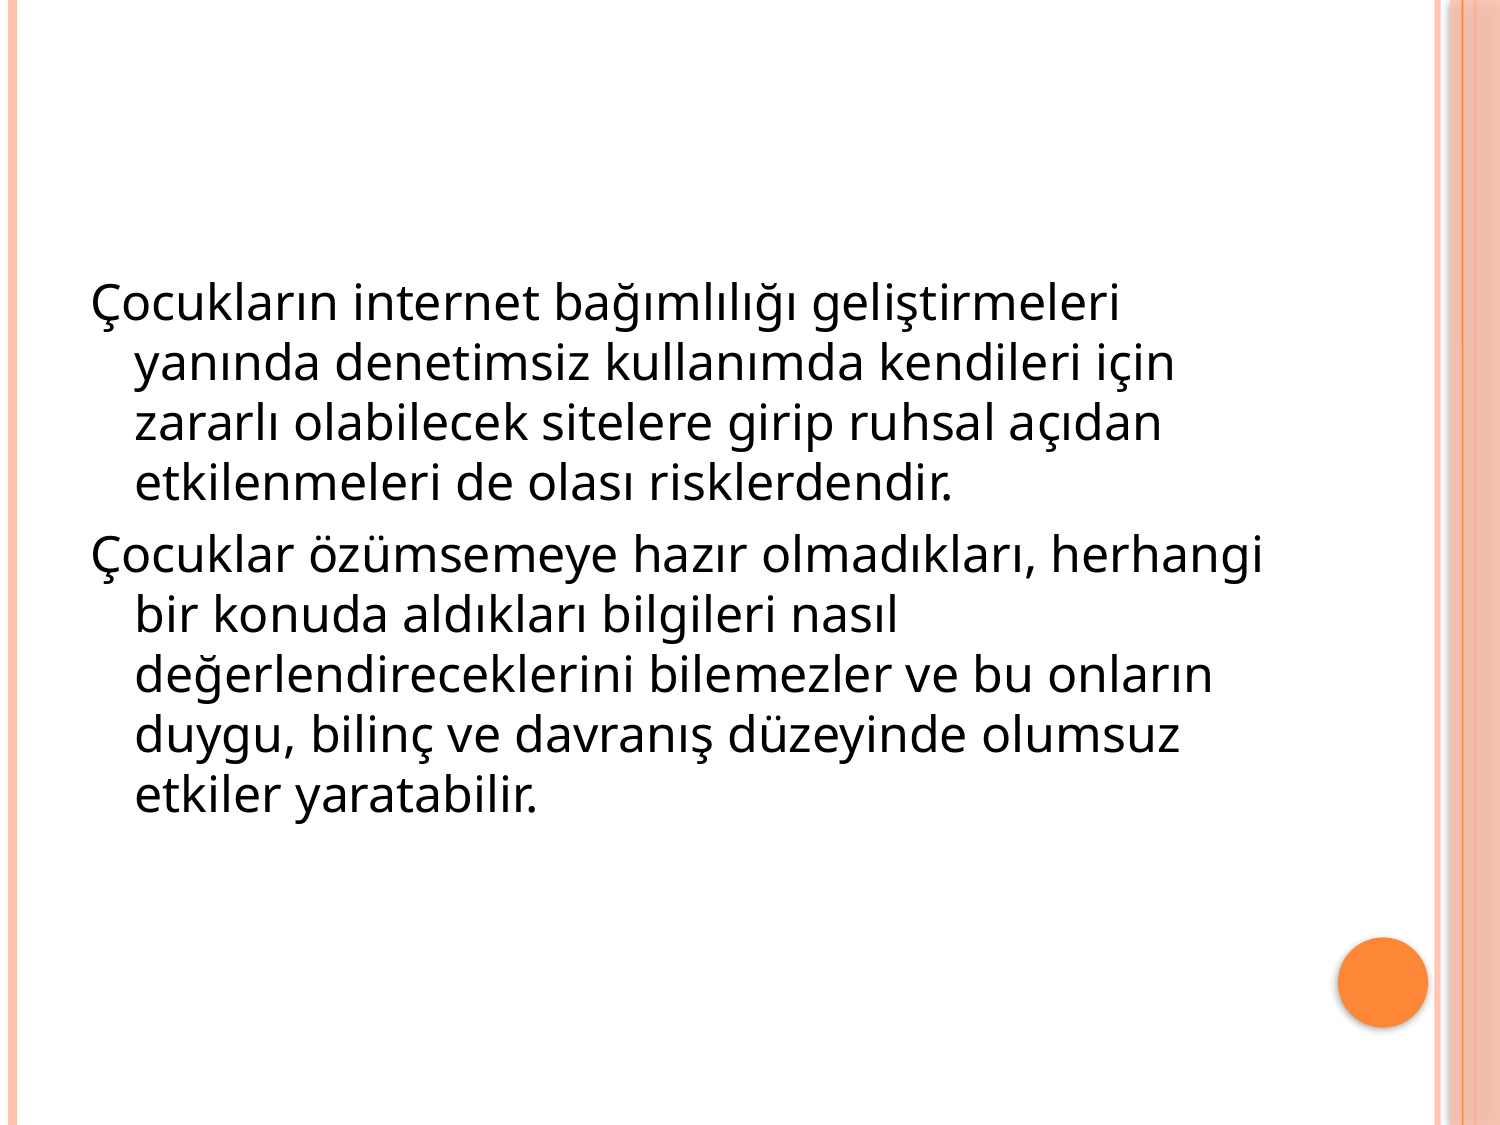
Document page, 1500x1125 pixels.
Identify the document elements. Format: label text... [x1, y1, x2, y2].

list Çocukların internet bağımlılığı geliştirmeleri yanında denetimsiz kullanımda kendileri için zararlı olabilecek sitelere girip ruhsal açıdan etkilenmeleri de olası risklerdendir. Çocuklar özümsemeye hazır olmadıkları, herhangi bir konuda aldıkları bilgileri nasıl değerlendireceklerini bilemezler ve bu onların duygu, bilinç ve davranış düzeyinde olumsuz etkiler yaratabilir. [74, 262, 1301, 1063]
